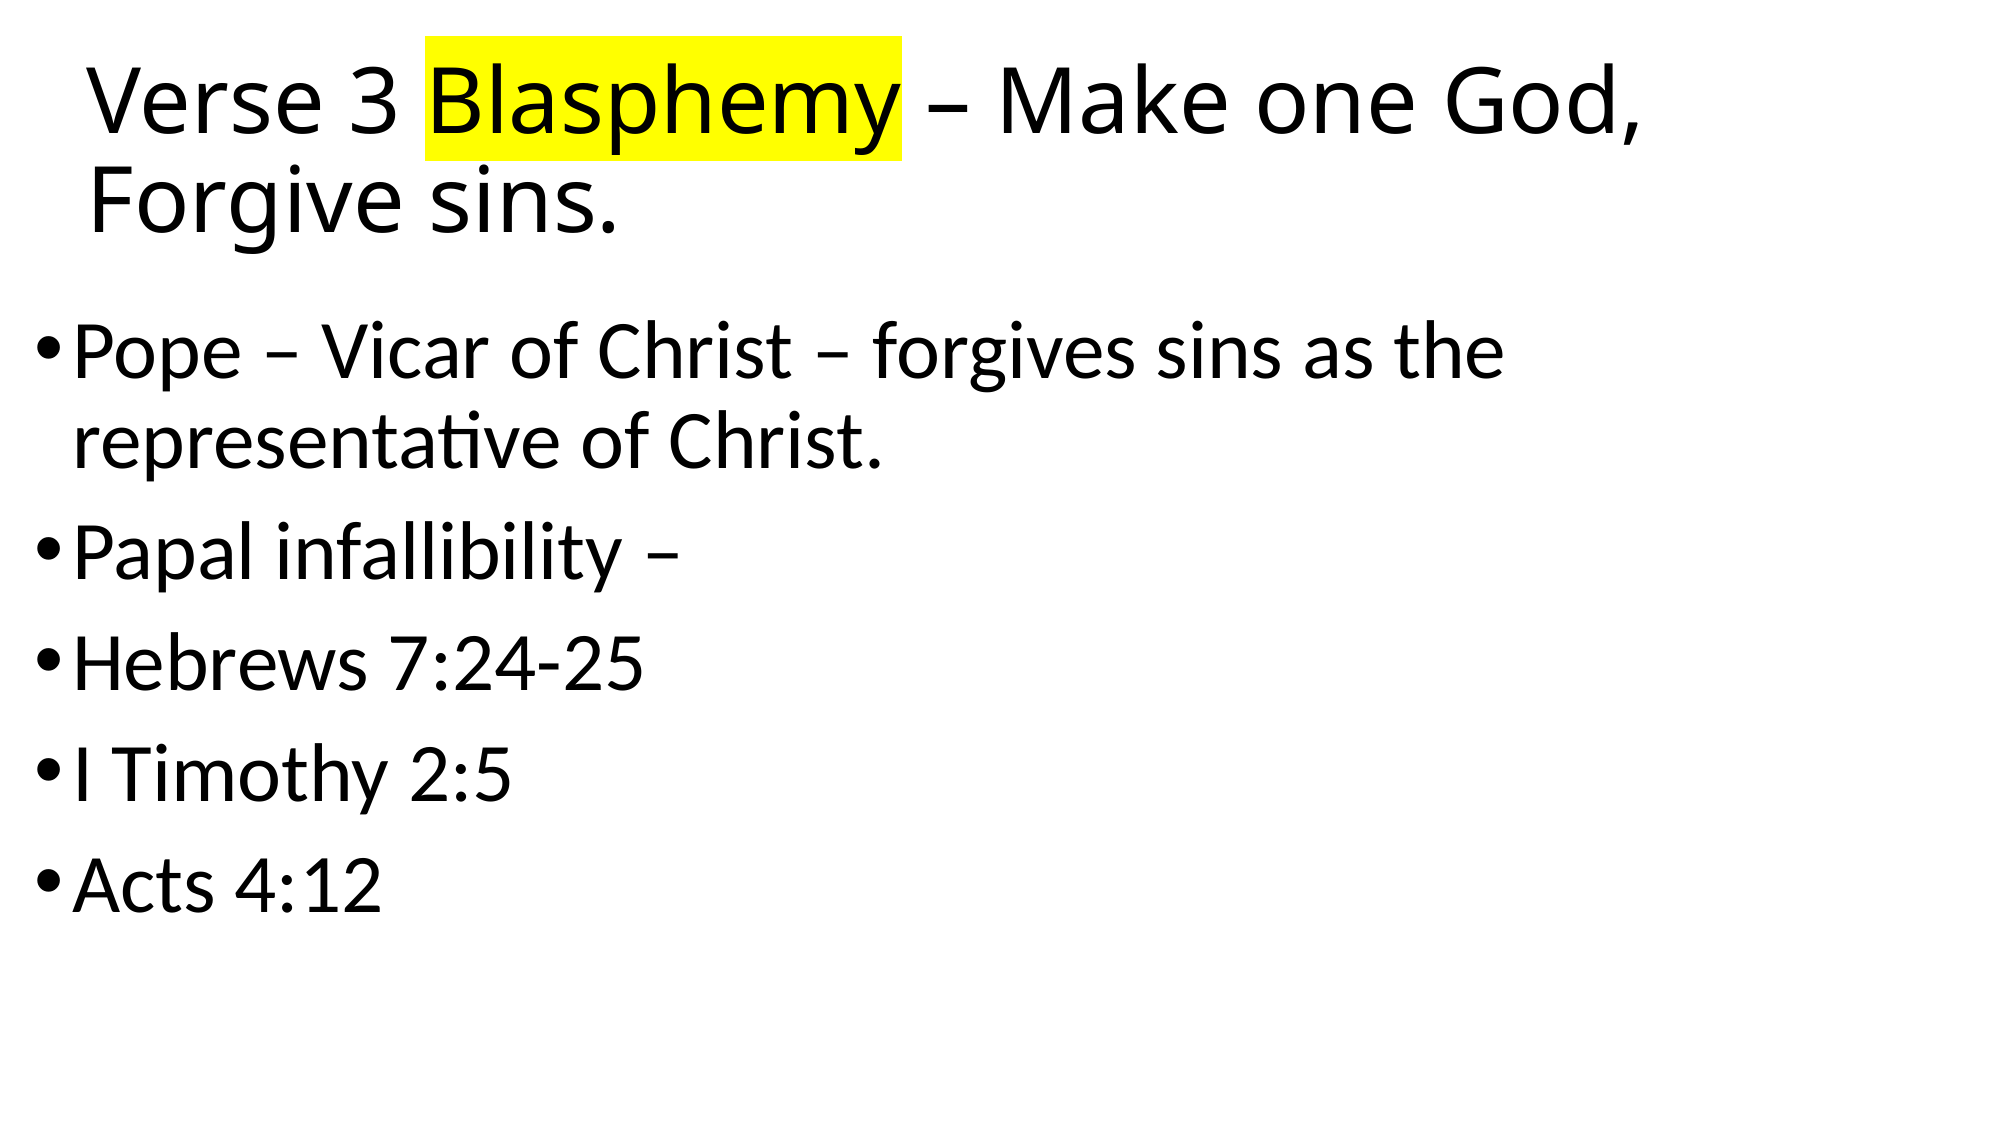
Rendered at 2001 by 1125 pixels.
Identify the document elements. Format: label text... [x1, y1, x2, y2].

list Pope – Vicar of Christ – forgives sins as the representative of Christ. Papal infallibility – Hebrews 7:24-25 I Timothy 2:5 Acts 4:12 [19, 299, 2000, 1095]
title Verse 3 Blasphemy – Make one God, Forgive sins. [71, 30, 1974, 278]
